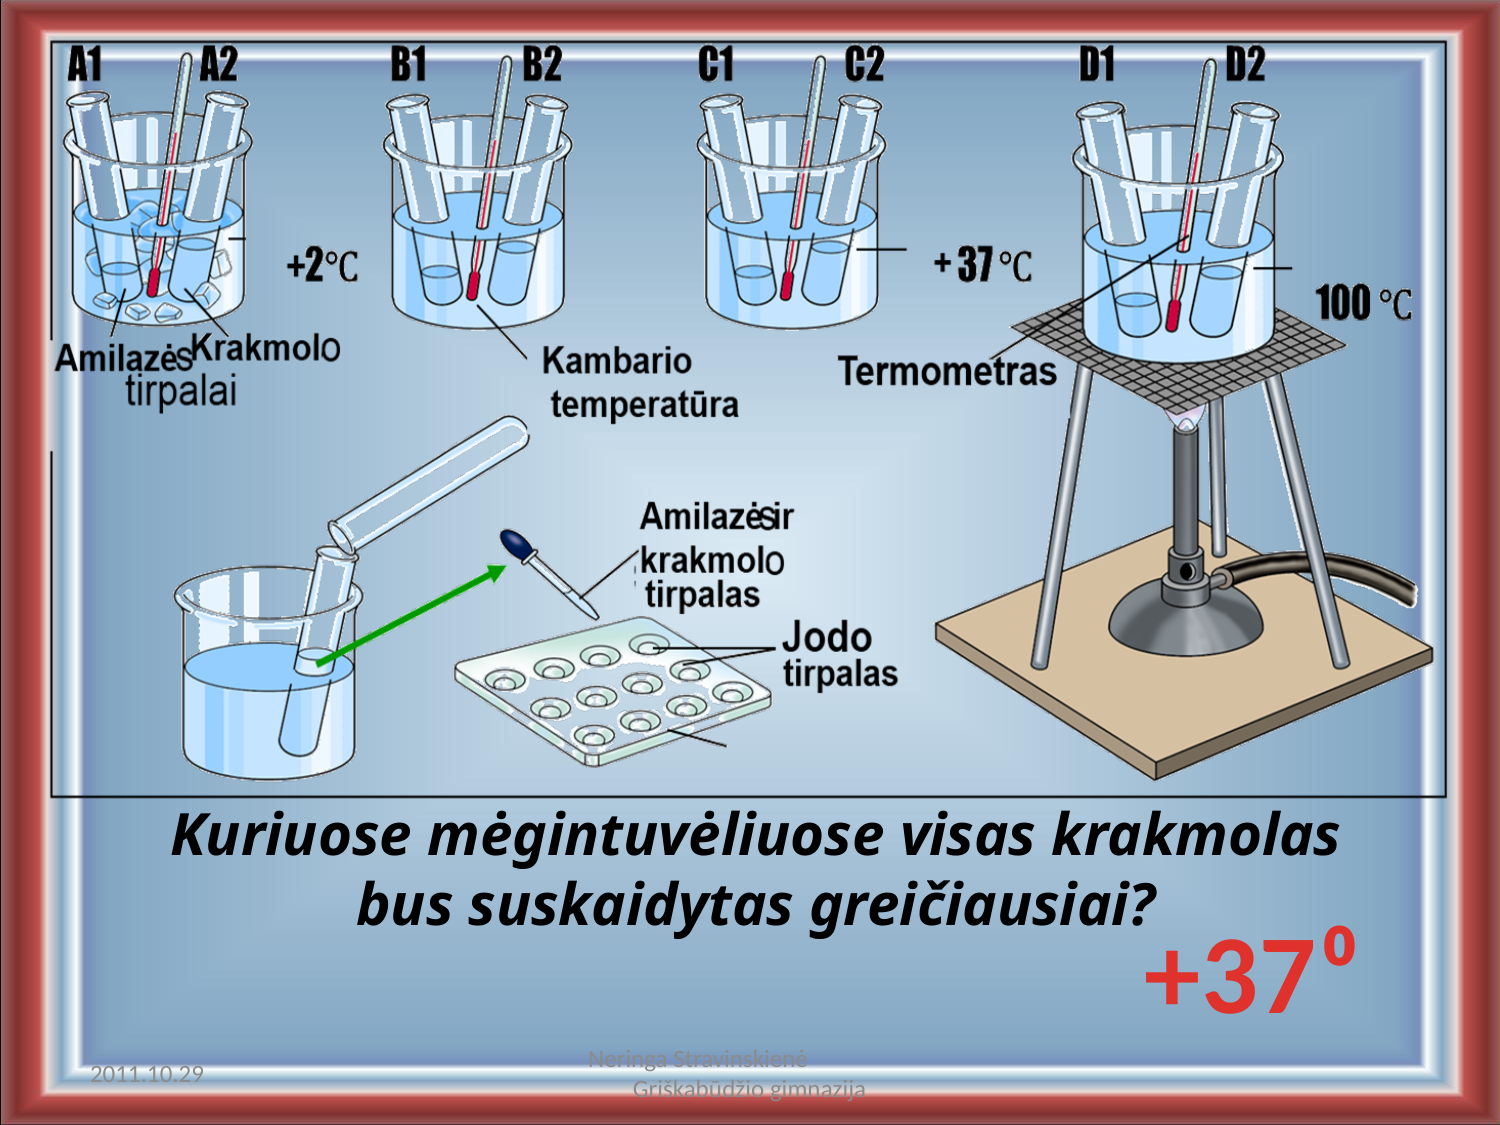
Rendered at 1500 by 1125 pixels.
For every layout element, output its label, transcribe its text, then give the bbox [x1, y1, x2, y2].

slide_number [75, 1042, 425, 1103]
picture [0, 0, 1500, 1125]
text_box Kuriuose mėgintuvėliuose visas krakmolas bus suskaidytas greičiausiai? [100, 820, 1412, 945]
footer Neringa Stravinskienė Griškabūdžio gimnazija [512, 1042, 988, 1103]
text_box +37⁰ [1129, 893, 1378, 1043]
